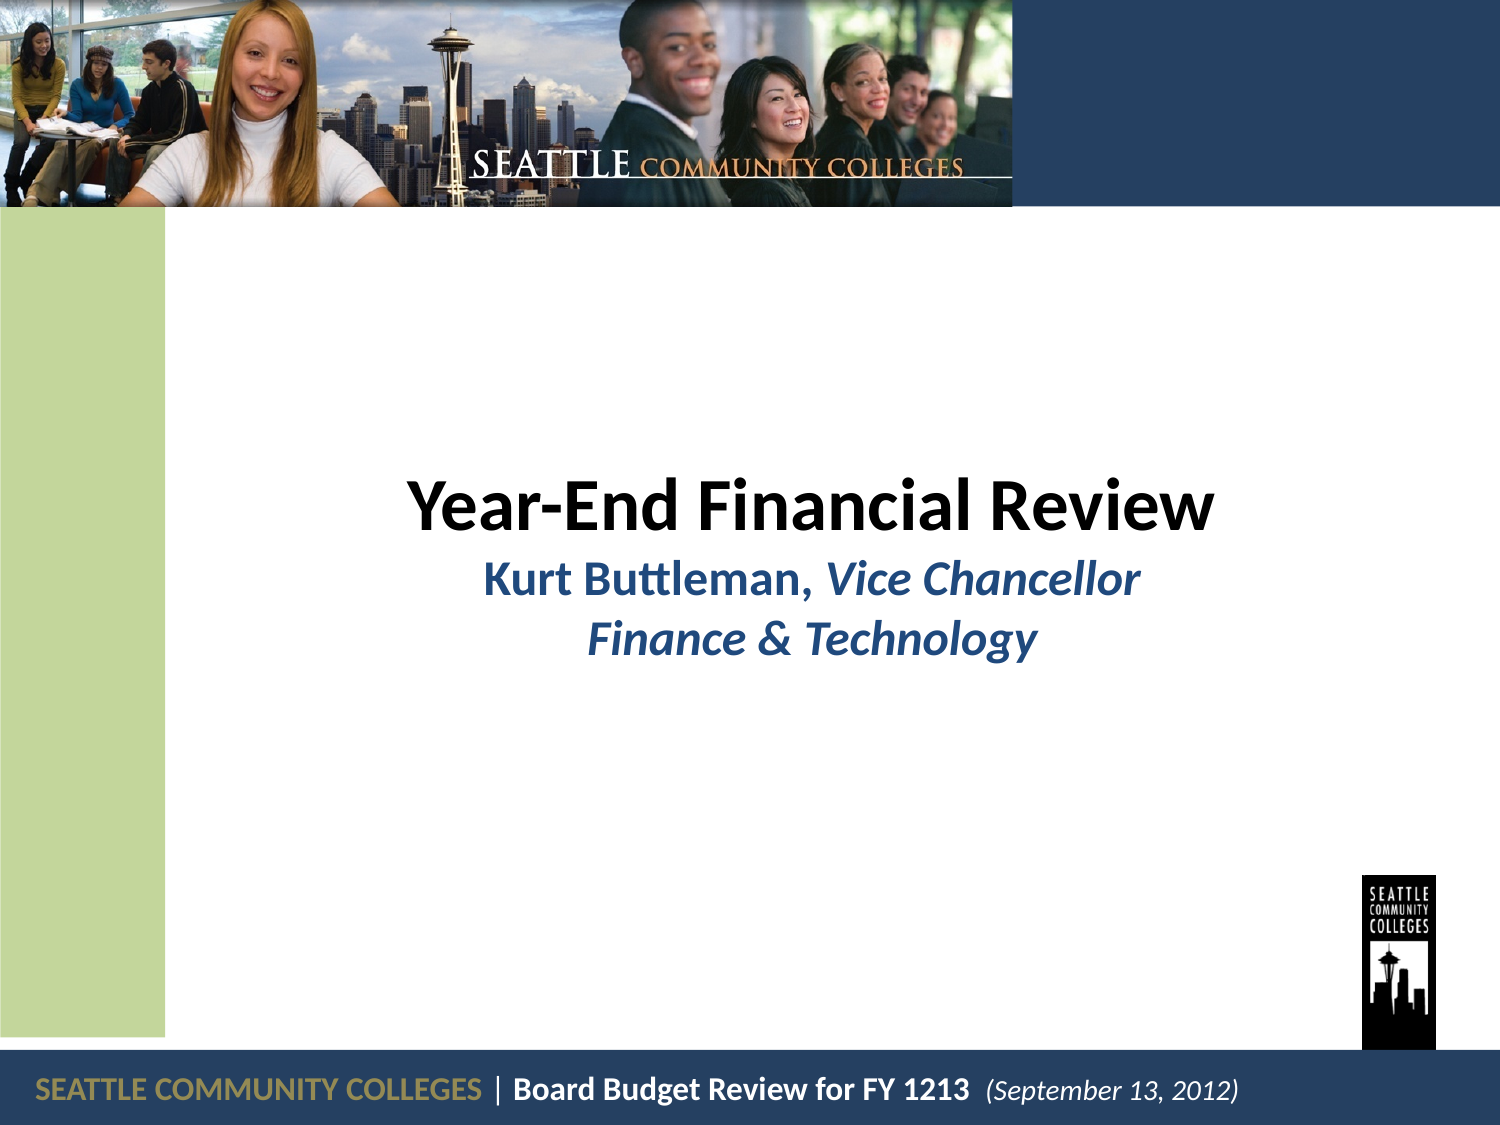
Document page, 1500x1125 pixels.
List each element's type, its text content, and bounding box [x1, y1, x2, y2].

text_box Year-End Financial Review Kurt Buttleman, Vice Chancellor Finance & Technology [262, 447, 1363, 673]
picture [0, 0, 1013, 207]
picture [1362, 875, 1436, 1049]
